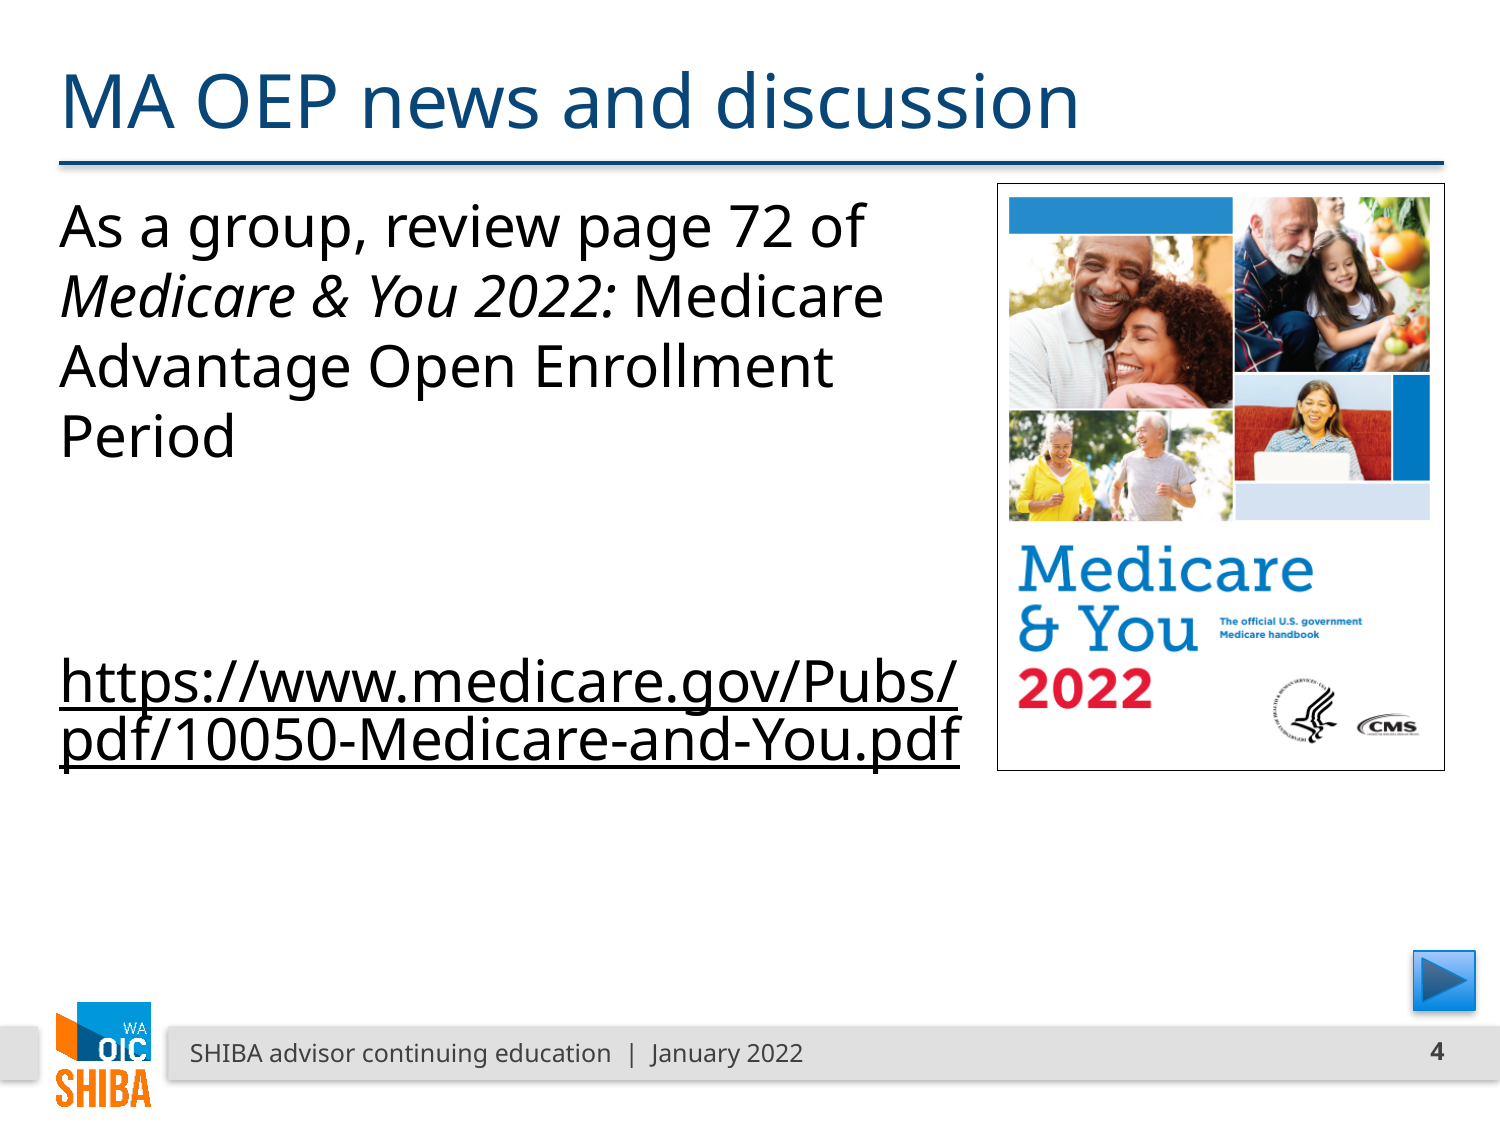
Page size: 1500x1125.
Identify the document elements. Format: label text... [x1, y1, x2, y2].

picture [56, 1002, 151, 1107]
picture [997, 183, 1445, 771]
text_box [1413, 950, 1476, 1011]
slide_number 4 [1339, 1035, 1445, 1069]
footer SHIBA advisor continuing education | January 2022 [190, 1035, 942, 1069]
title MA OEP news and discussion [59, 53, 1426, 179]
list As a group, review page 72 of Medicare & You 2022: Medicare Advantage Open Enrollment Period https://www.medicare.gov/Pubs/pdf/10050-Medicare-and-You.pdf [59, 188, 975, 974]
